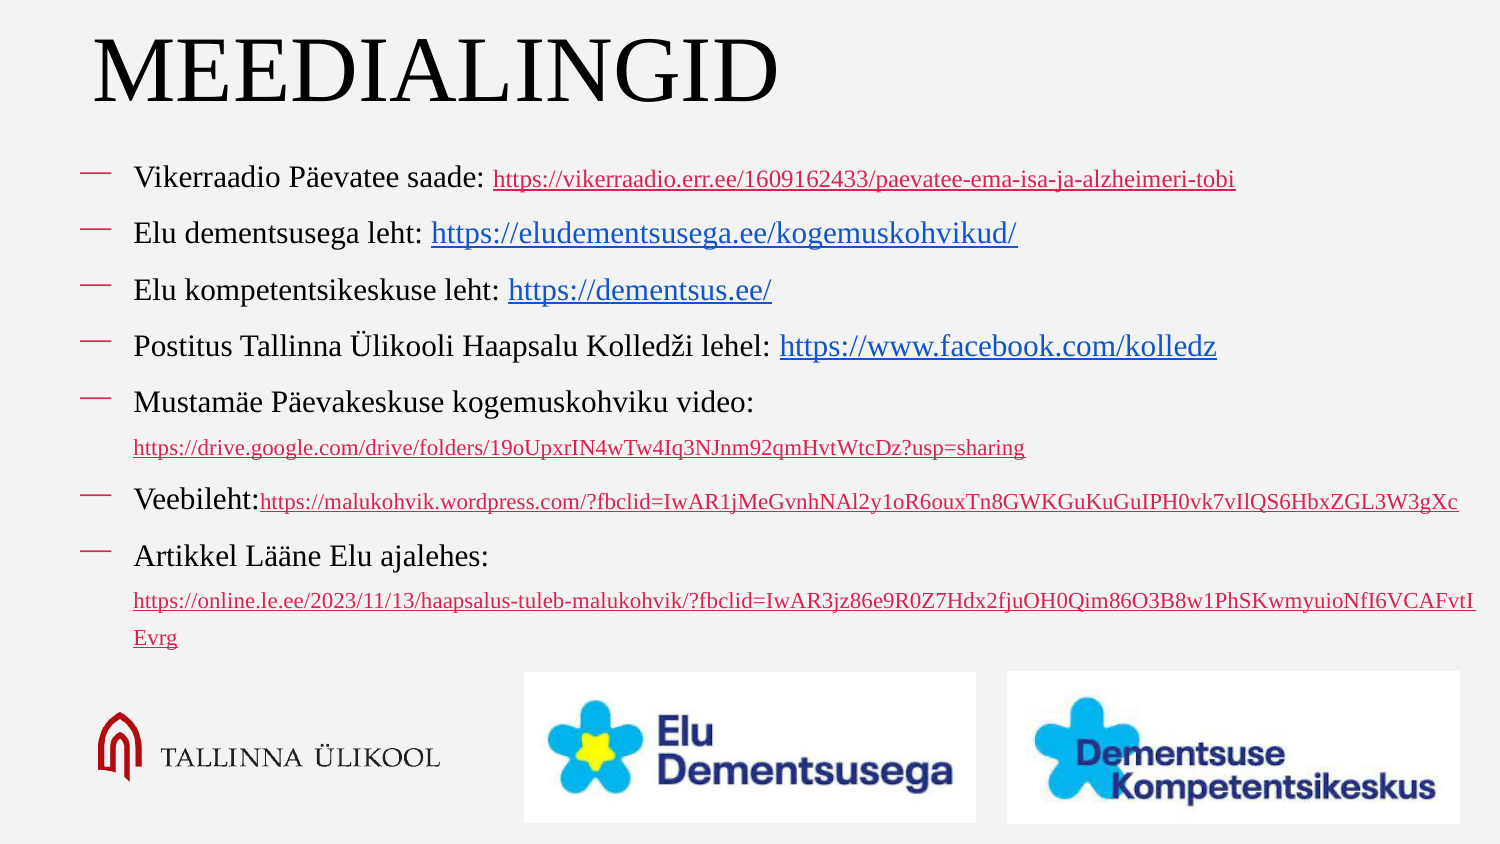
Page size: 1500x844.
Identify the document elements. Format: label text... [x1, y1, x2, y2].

picture [523, 672, 976, 823]
list Vikerraadio Päevatee saade: https://vikerraadio.err.ee/1609162433/paevatee-ema-isa-ja-alzheimeri-tobi Elu dementsusega leht: https://eludementsusega.ee/kogemuskohvikud/ Elu kompetentsikeskuse leht: https://dementsus.ee/ Postitus Tallinna Ülikooli Haapsalu Kolledži lehel: https://www.facebook.com/kolledz Mustamäe Päevakeskuse kogemuskohviku video: https://drive.google.com/drive/folders/19oUpxrIN4wTw4Iq3NJnm92qmHvtWtcDz?usp=sharing Veebileht:https://malukohvik.wordpress.com/?fbclid=IwAR1jMeGvnhNAl2y1oR6ouxTn8GWKGuKuGuIPH0vk7vIlQS6HbxZGL3W3gXc Artikkel Lääne Elu ajalehes: https://online.le.ee/2023/11/13/haapsalus-tuleb-malukohvik/?fbclid=IwAR3jz86e9R0Z7Hdx2fjuOH0Qim86O3B8w1PhSKwmyuioNfI6VCAFvtIEvrg [43, 130, 1500, 813]
picture [1007, 671, 1460, 824]
title meedialingid [77, 16, 1372, 99]
